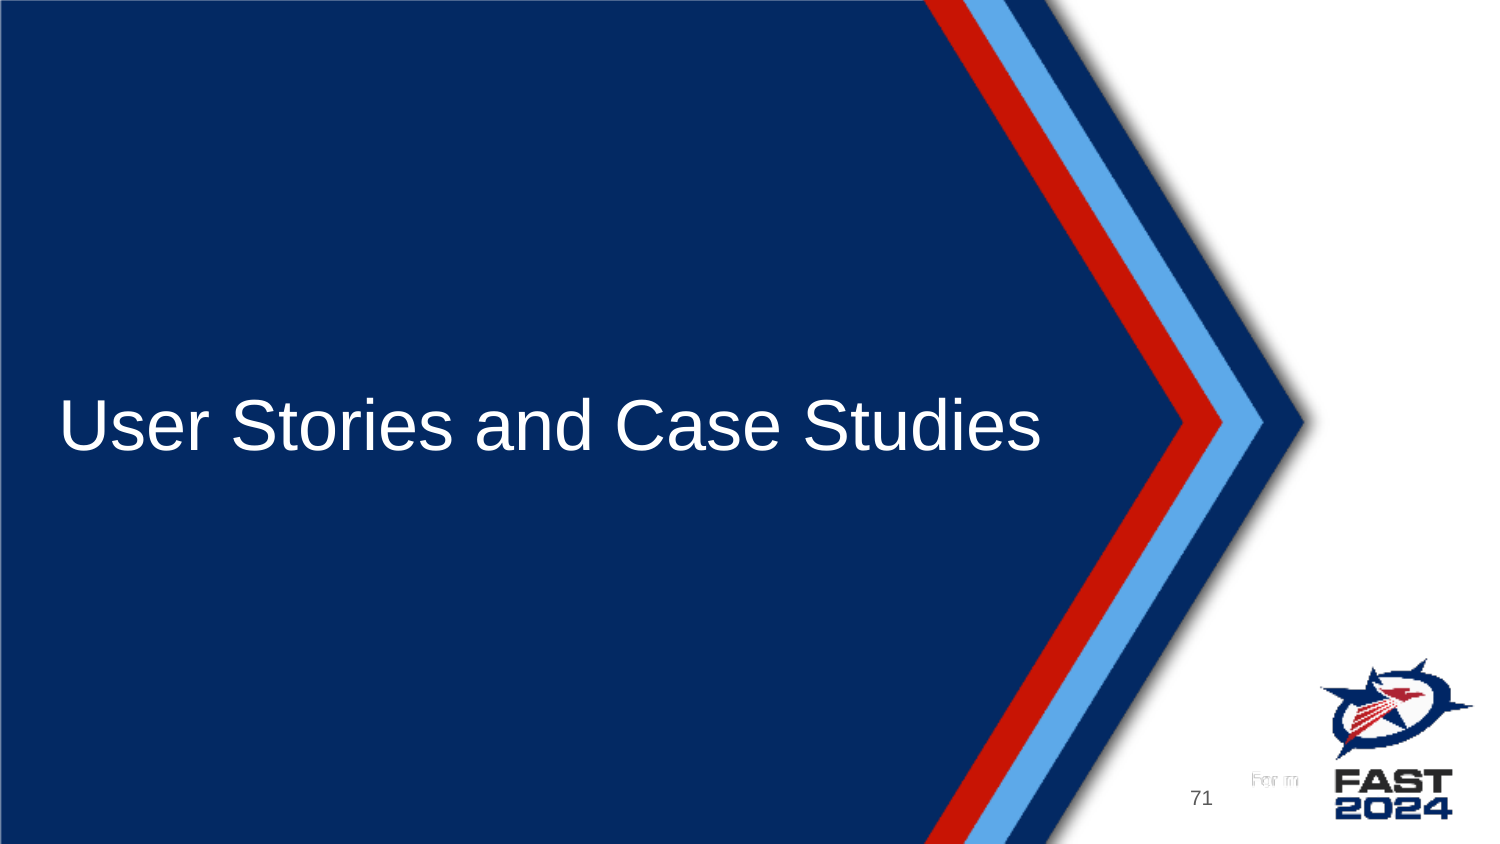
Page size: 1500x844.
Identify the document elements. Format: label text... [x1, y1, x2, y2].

title User Stories and Case Studies [23, 352, 1078, 491]
slide_number 71 [1138, 764, 1229, 830]
picture [0, 0, 1500, 844]
